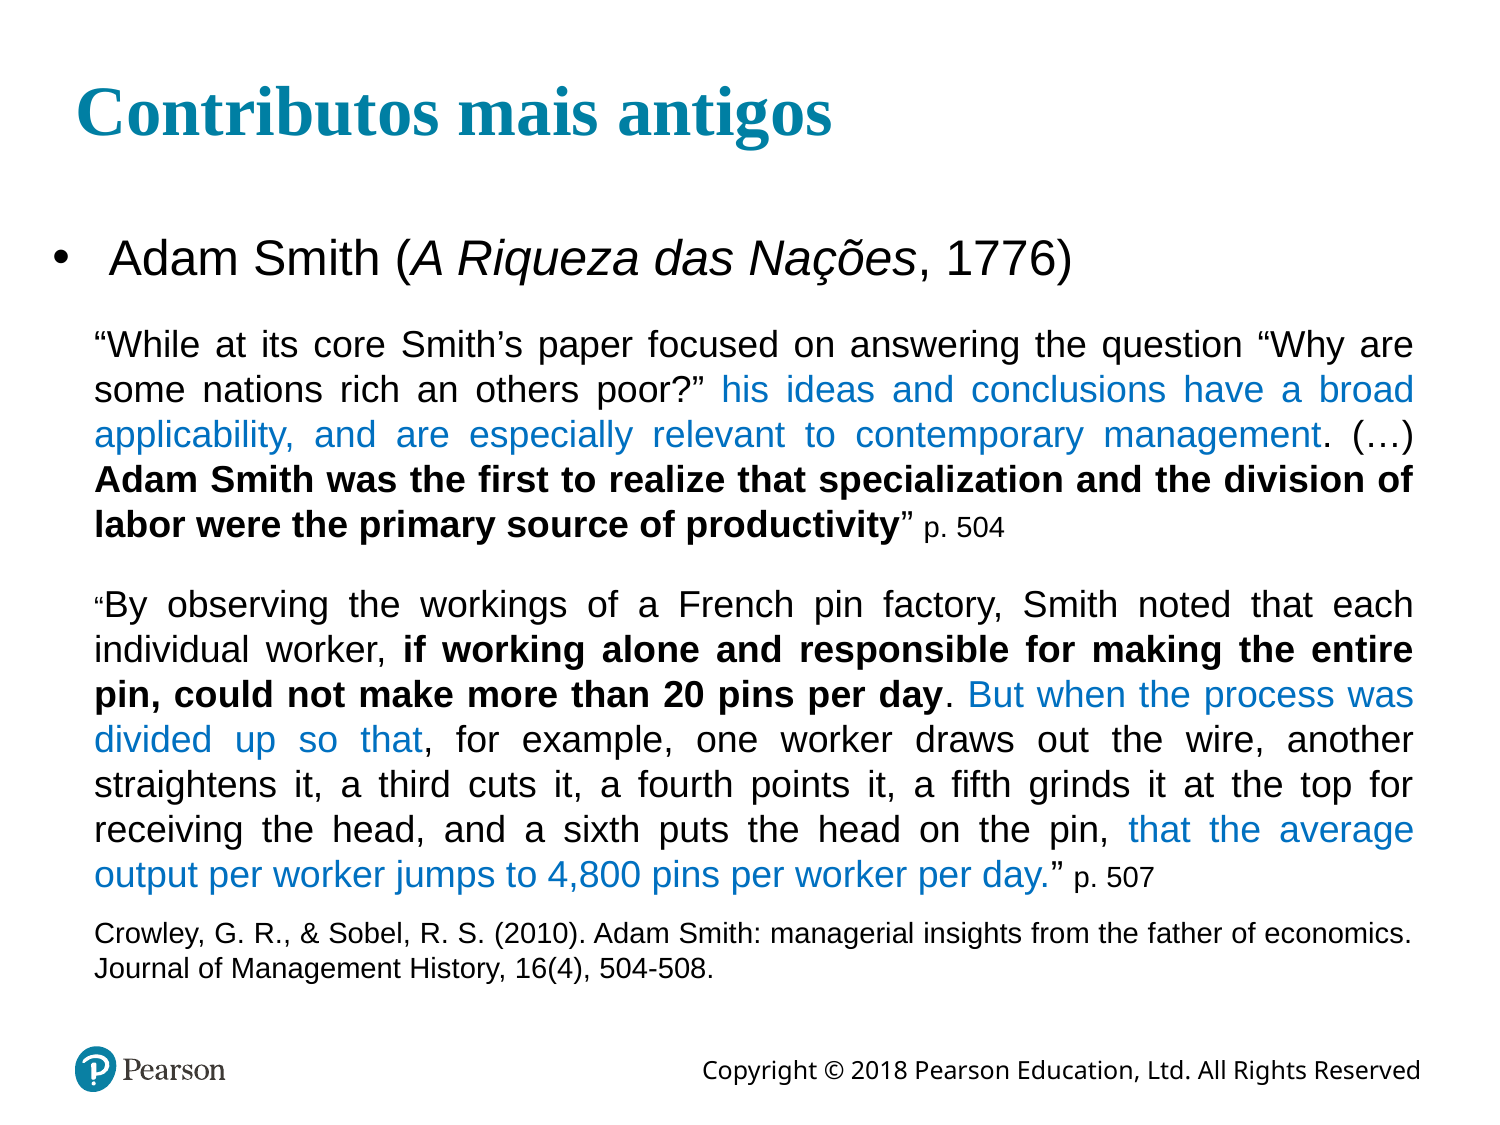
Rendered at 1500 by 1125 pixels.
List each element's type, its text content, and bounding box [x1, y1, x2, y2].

title Contributos mais antigos [75, 35, 1425, 150]
text_box Adam Smith (A Riqueza das Nações, 1776) [37, 218, 1330, 307]
text_box “While at its core Smith’s paper focused on answering the question “Why are some nations rich an others poor?” his ideas and conclusions have a broad applicability, and are especially relevant to contemporary management. (…) Adam Smith was the first to realize that specialization and the division of labor were the primary source of productivity” p. 504 “By observing the workings of a French pin factory, Smith noted that each individual worker, if working alone and responsible for making the entire pin, could not make more than 20 pins per day. But when the process was divided up so that, for example, one worker draws out the wire, another straightens it, a third cuts it, a fourth points it, a fifth grinds it at the top for receiving the head, and a sixth puts the head on the pin, that the average output per worker jumps to 4,800 pins per worker per day.” p. 507 Crowley, G. R., & Sobel, R. S. (2010). Adam Smith: managerial insights from the father of economics. Journal of Management History, 16(4), 504-508. [79, 312, 1430, 993]
